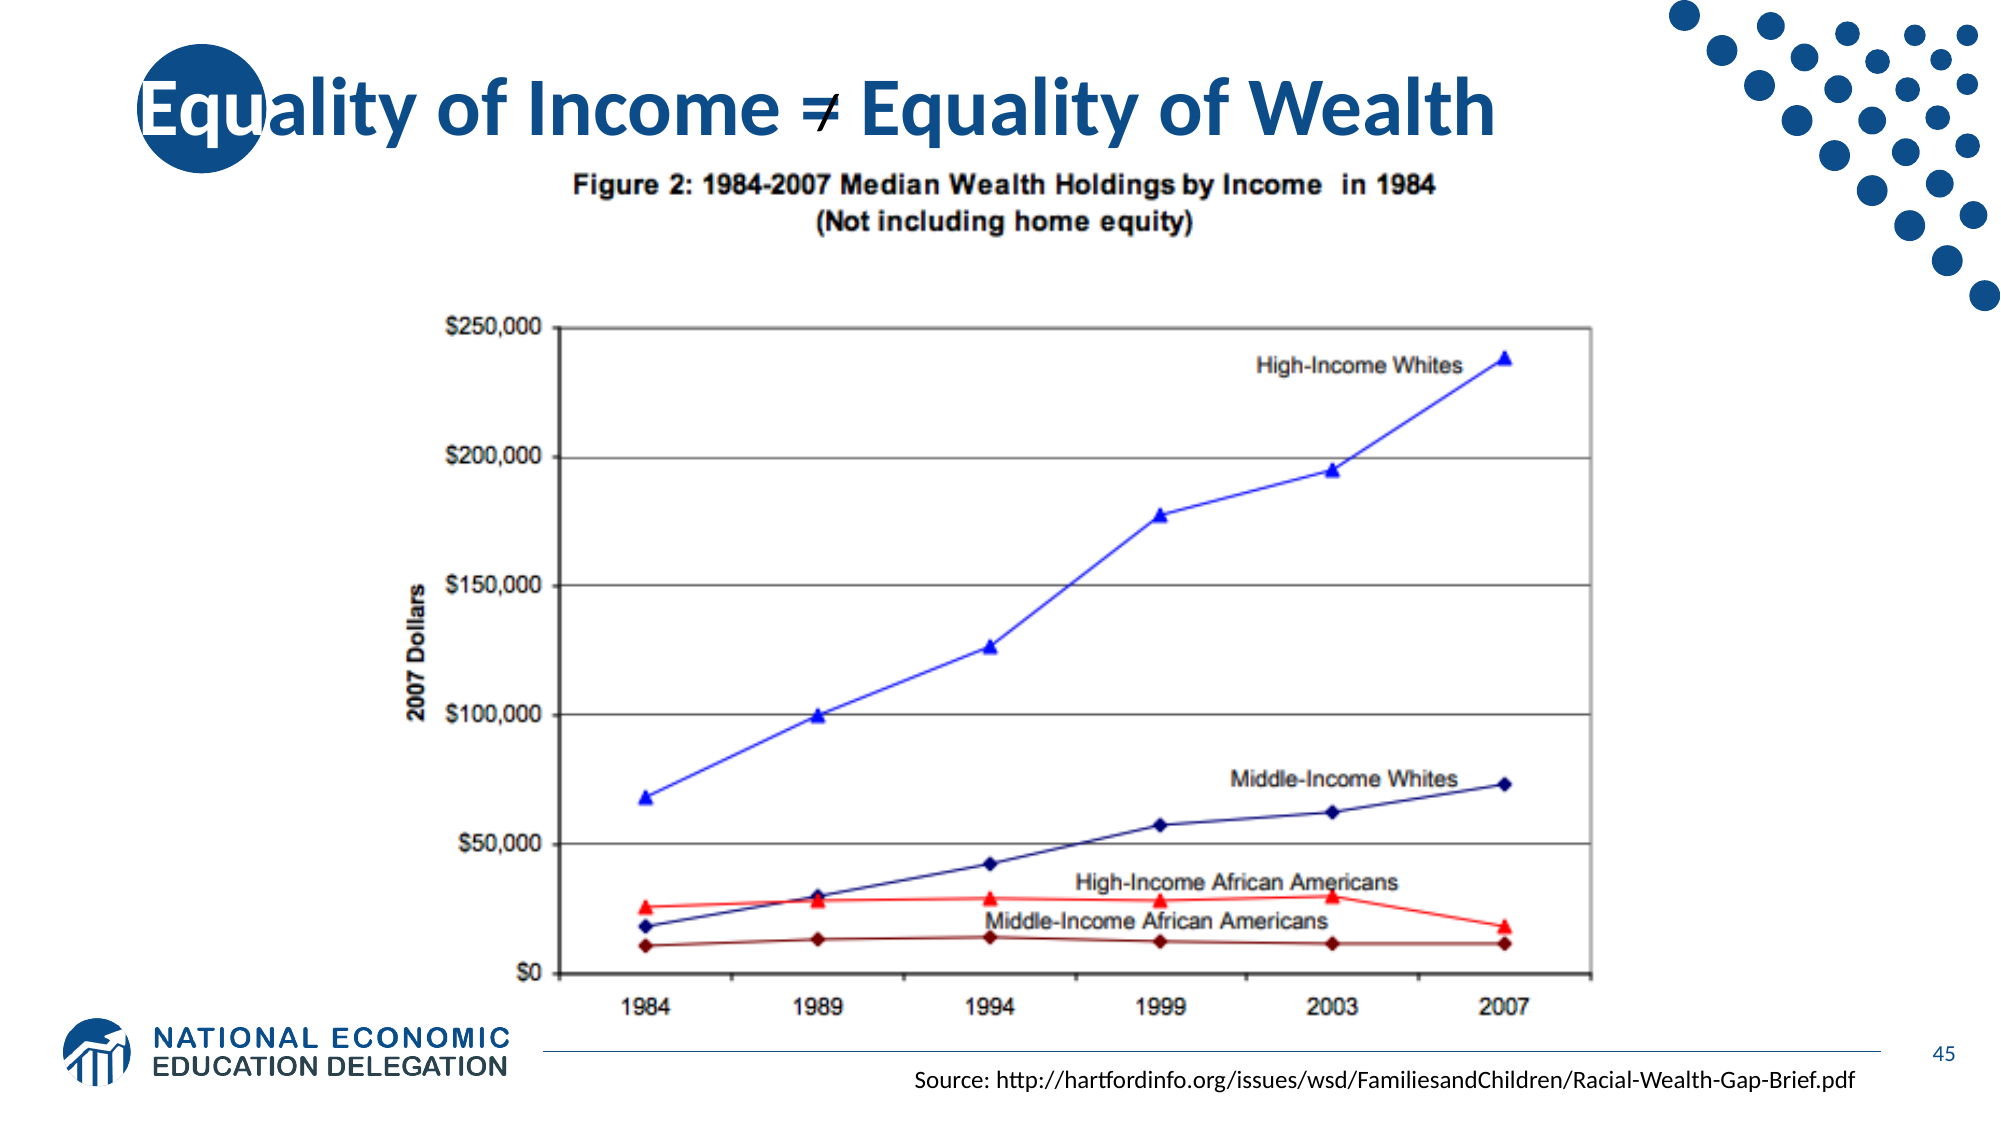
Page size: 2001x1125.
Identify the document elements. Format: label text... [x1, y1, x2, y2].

text_box / [802, 71, 854, 147]
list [362, 169, 1600, 1022]
text_box Source: http://hartfordinfo.org/issues/wsd/FamiliesandChildren/Racial-Wealth-Gap-Brief.pdf [899, 1055, 1873, 1101]
picture [55, 1013, 520, 1091]
title Equality of Income = Equality of Wealth [123, 0, 1849, 218]
slide_number 45 [1521, 1022, 1972, 1082]
